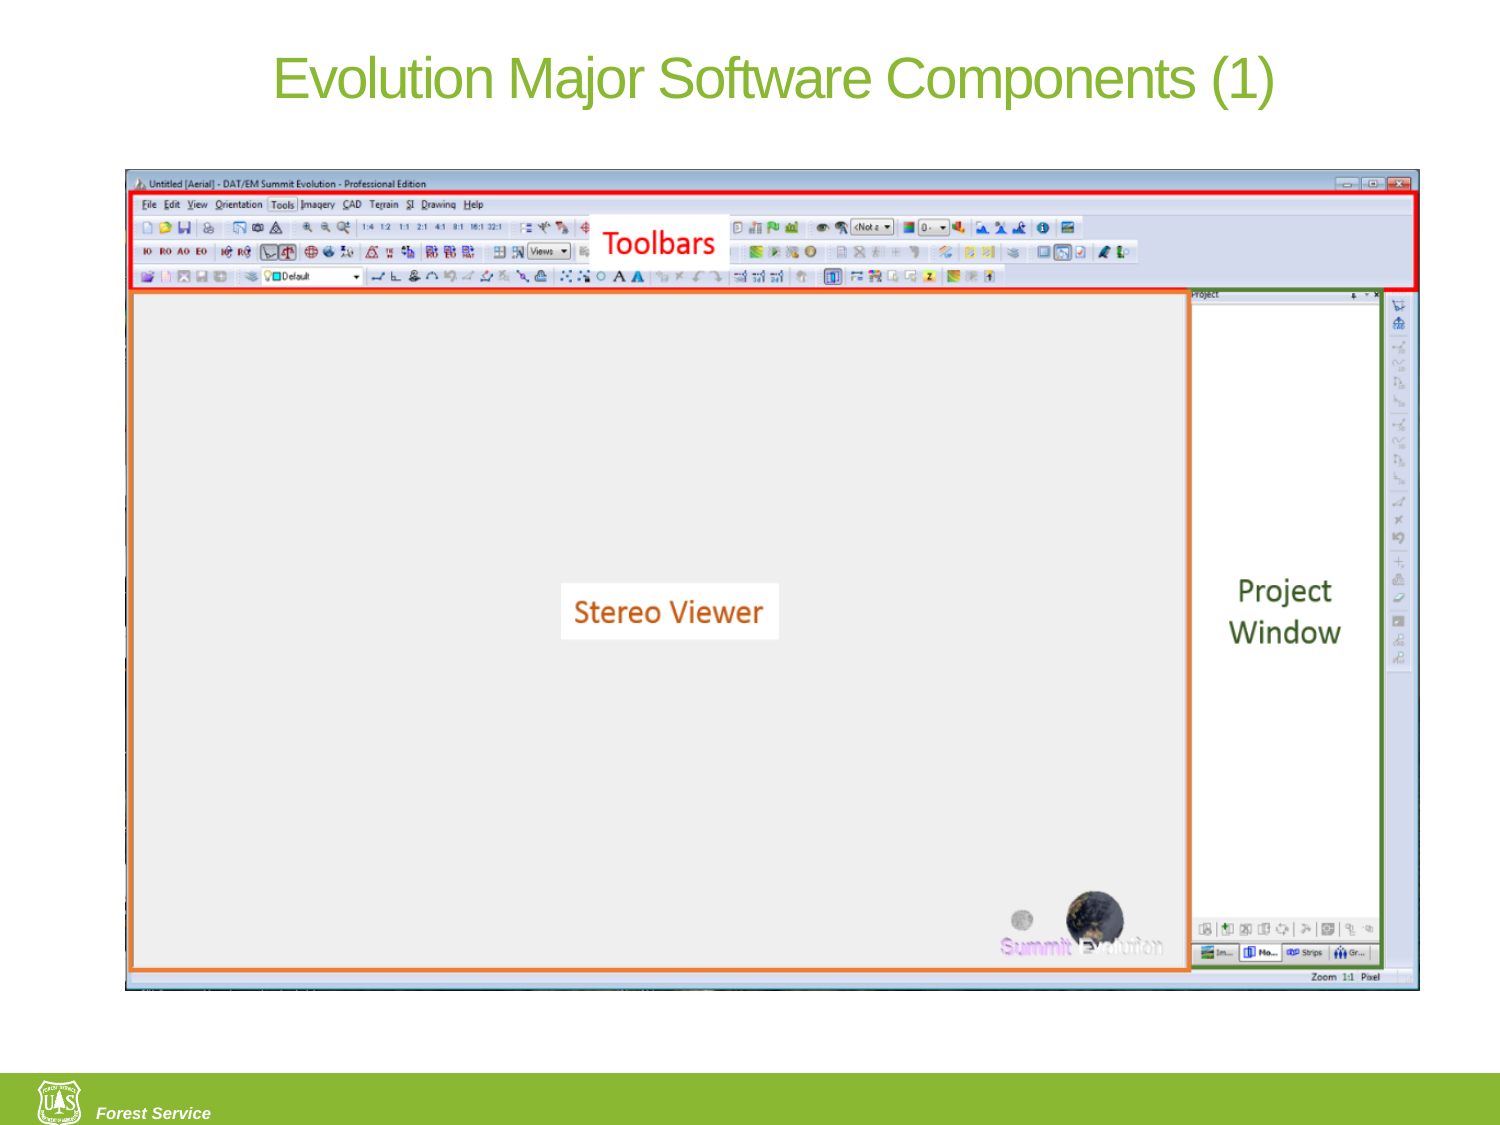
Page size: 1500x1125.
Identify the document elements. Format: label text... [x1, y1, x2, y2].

picture [124, 169, 1421, 991]
title Evolution Major Software Components (1) [125, 24, 1425, 125]
